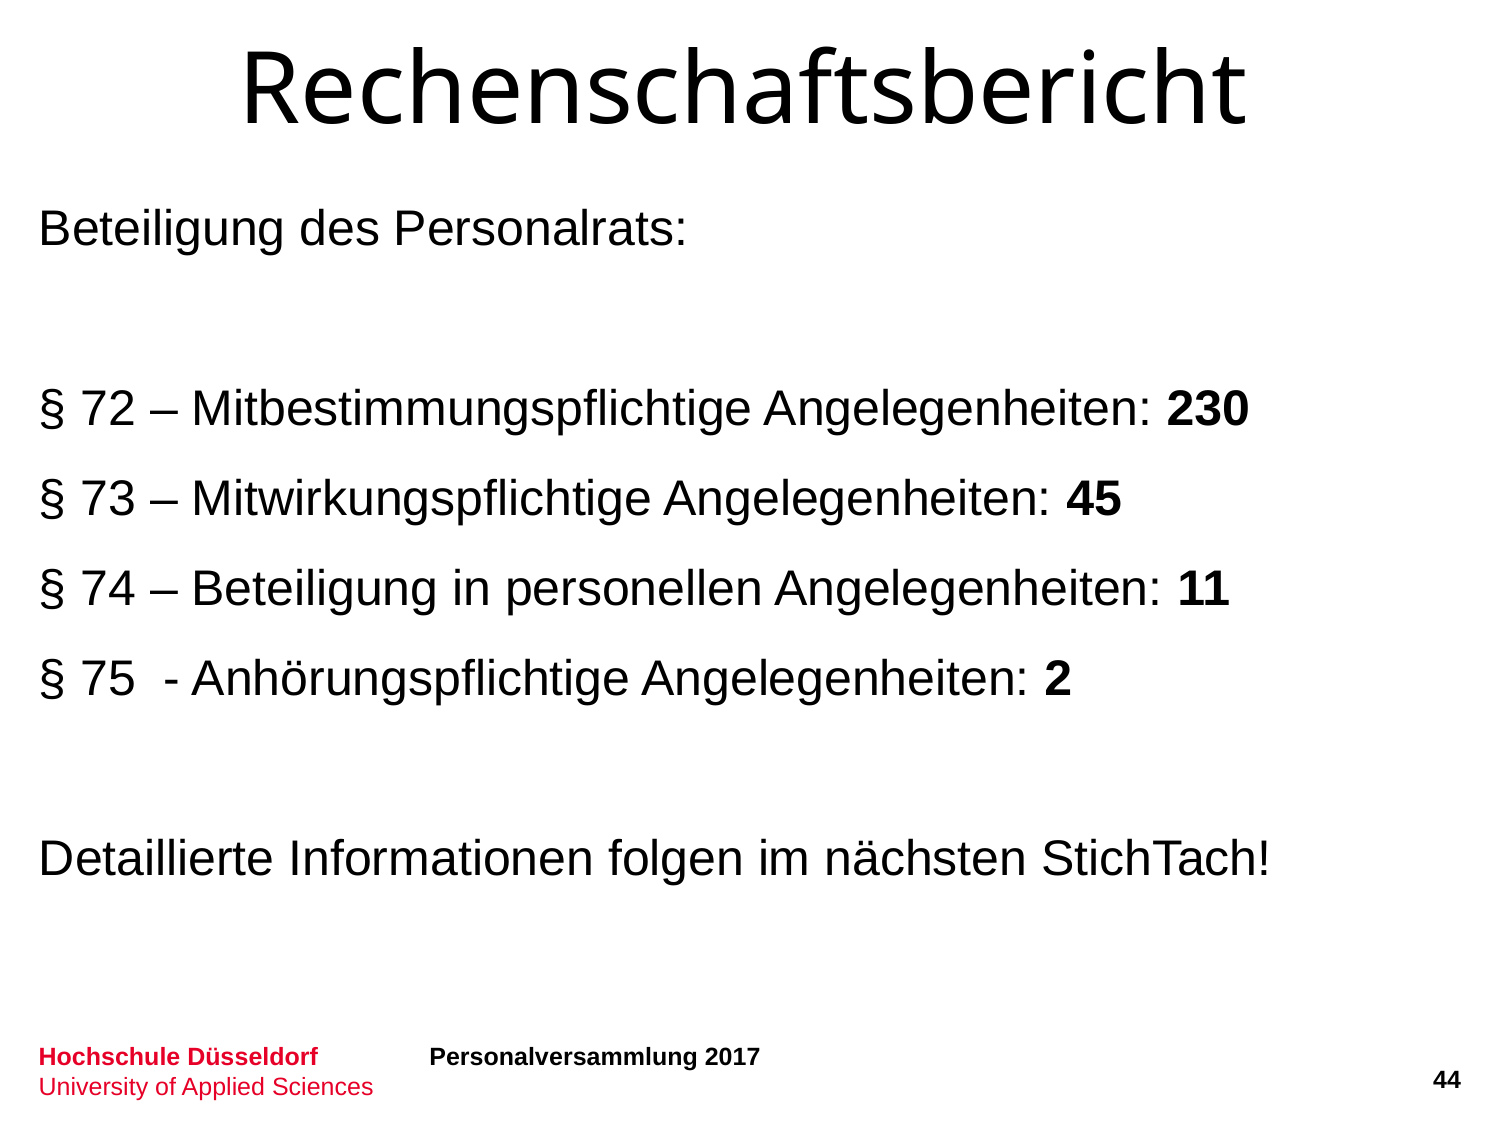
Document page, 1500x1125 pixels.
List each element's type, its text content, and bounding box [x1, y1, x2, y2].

slide_number 44 [1370, 1056, 1476, 1106]
text_box Beteiligung des Personalrats: § 72 – Mitbestimmungspflichtige Angelegenheiten: 230 § 73 – Mitwirkungspflichtige Angelegenheiten: 45 § 74 – Beteiligung in personellen Angelegenheiten: 11 § 75 - Anhörungspflichtige Angelegenheiten: 2 Detaillierte Informationen folgen im nächsten StichTach! [24, 158, 1447, 893]
text_box Rechenschaftsbericht [24, 16, 1464, 152]
footer Personalversammlung 2017 [414, 1033, 1205, 1106]
